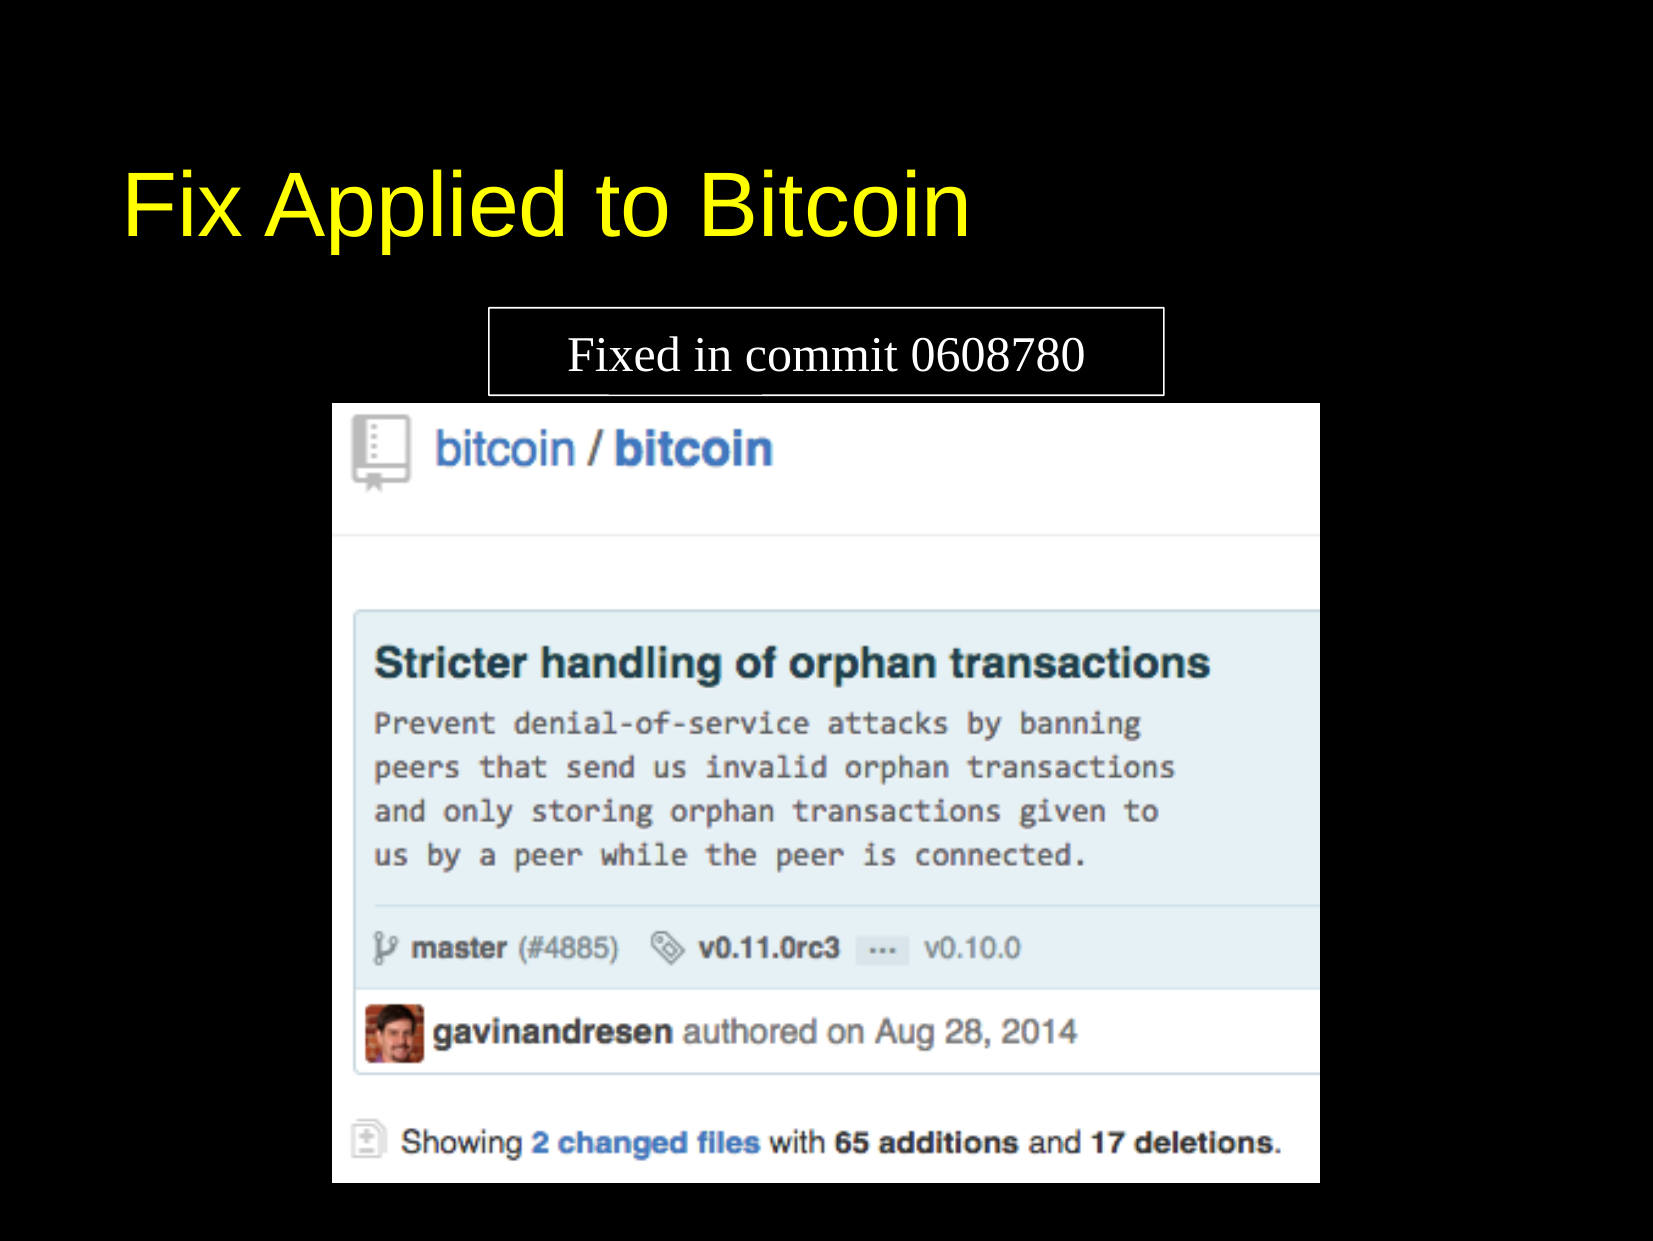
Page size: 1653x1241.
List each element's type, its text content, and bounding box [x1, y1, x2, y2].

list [121, 402, 1532, 1184]
title Fix Applied to Bitcoin [121, 102, 1532, 309]
text_box Fixed in commit 0608780 [488, 309, 1164, 396]
